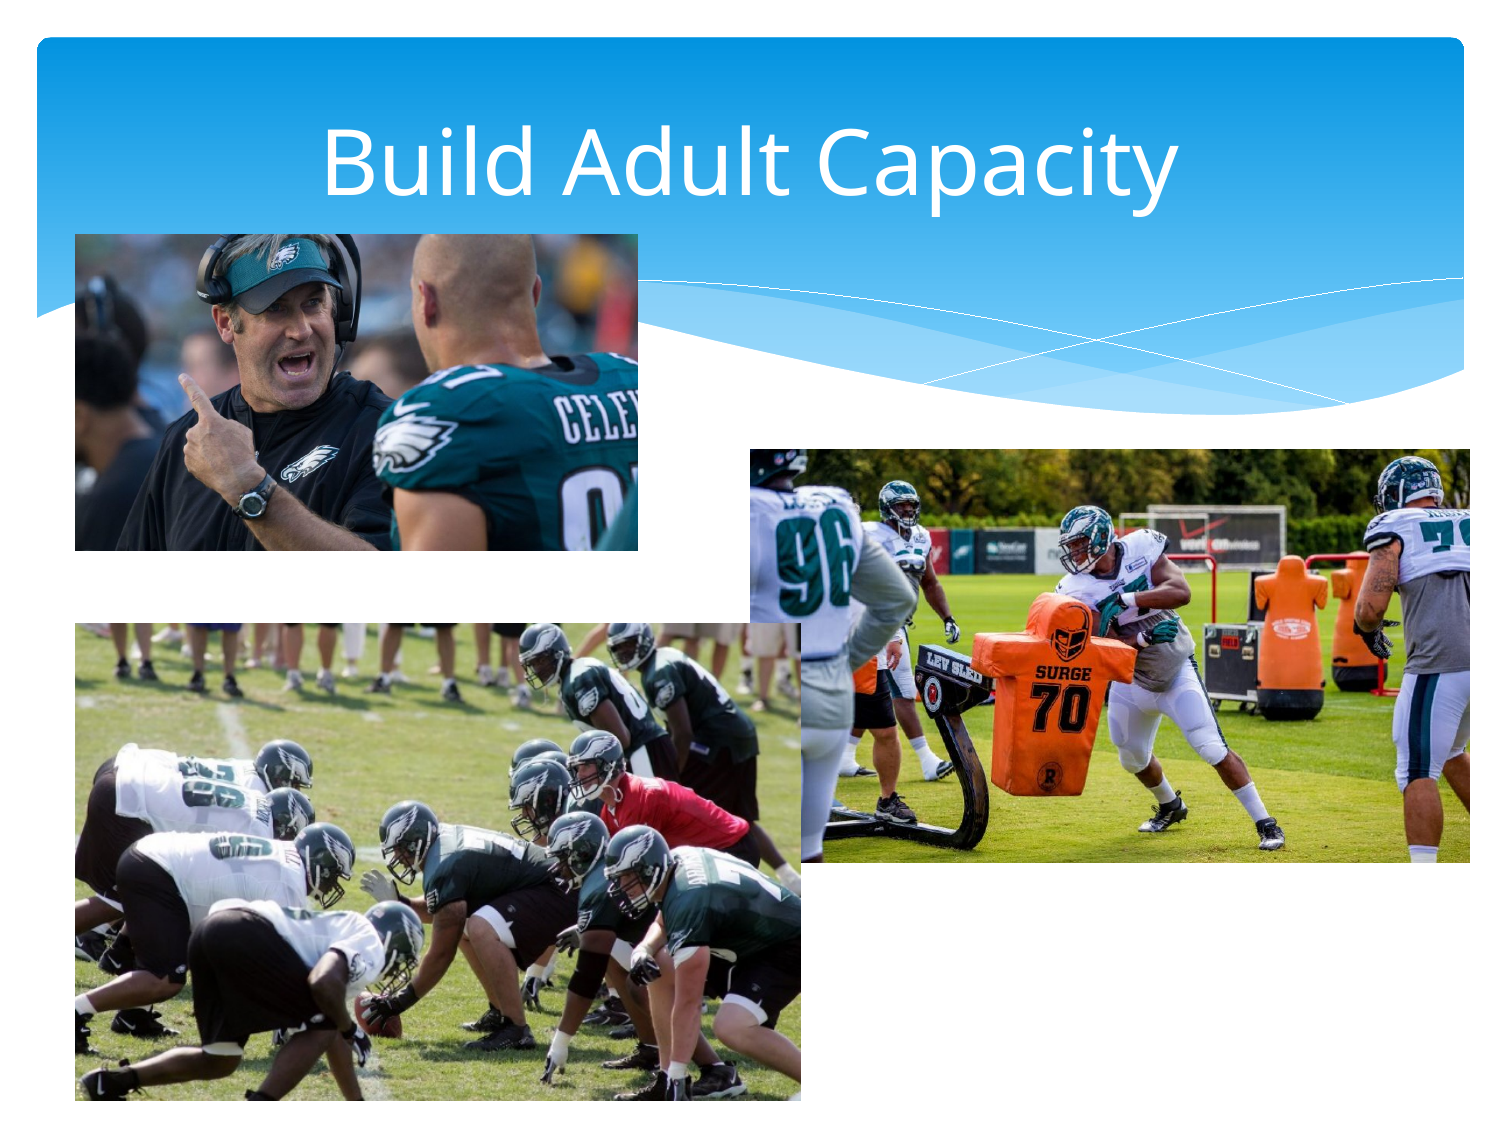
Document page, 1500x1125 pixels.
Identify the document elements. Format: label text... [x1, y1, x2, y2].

title Build Adult Capacity [75, 55, 1425, 261]
picture [74, 449, 1470, 1102]
picture [74, 233, 638, 551]
picture [553, 389, 638, 444]
picture [558, 461, 638, 551]
